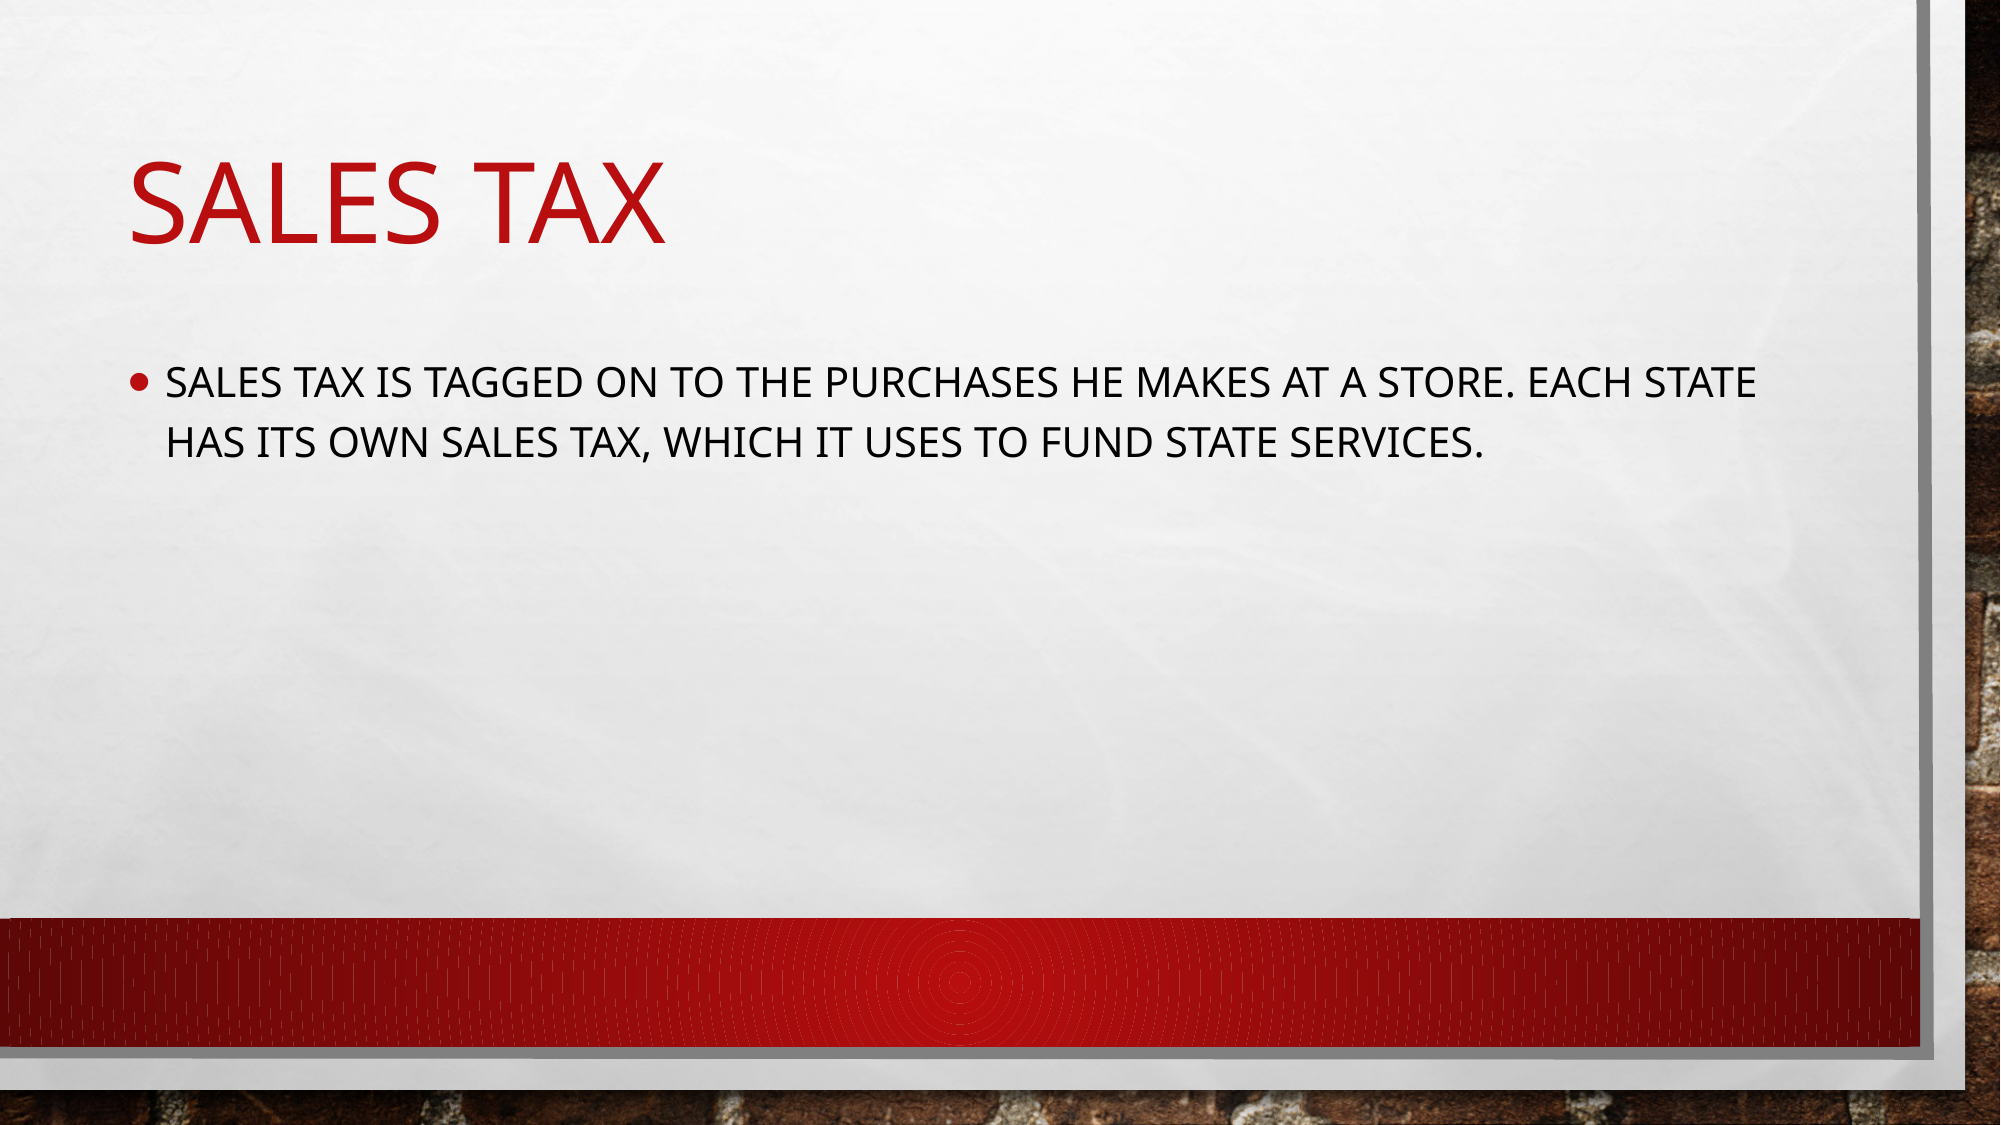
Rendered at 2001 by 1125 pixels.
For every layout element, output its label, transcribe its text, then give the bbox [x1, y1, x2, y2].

picture [0, 0, 2000, 1125]
list sales tax is tagged on to the purchases he makes at a store. Each state has its own sales tax, which it uses to fund state services. [112, 338, 1818, 882]
title Sales Tax [112, 112, 1818, 302]
